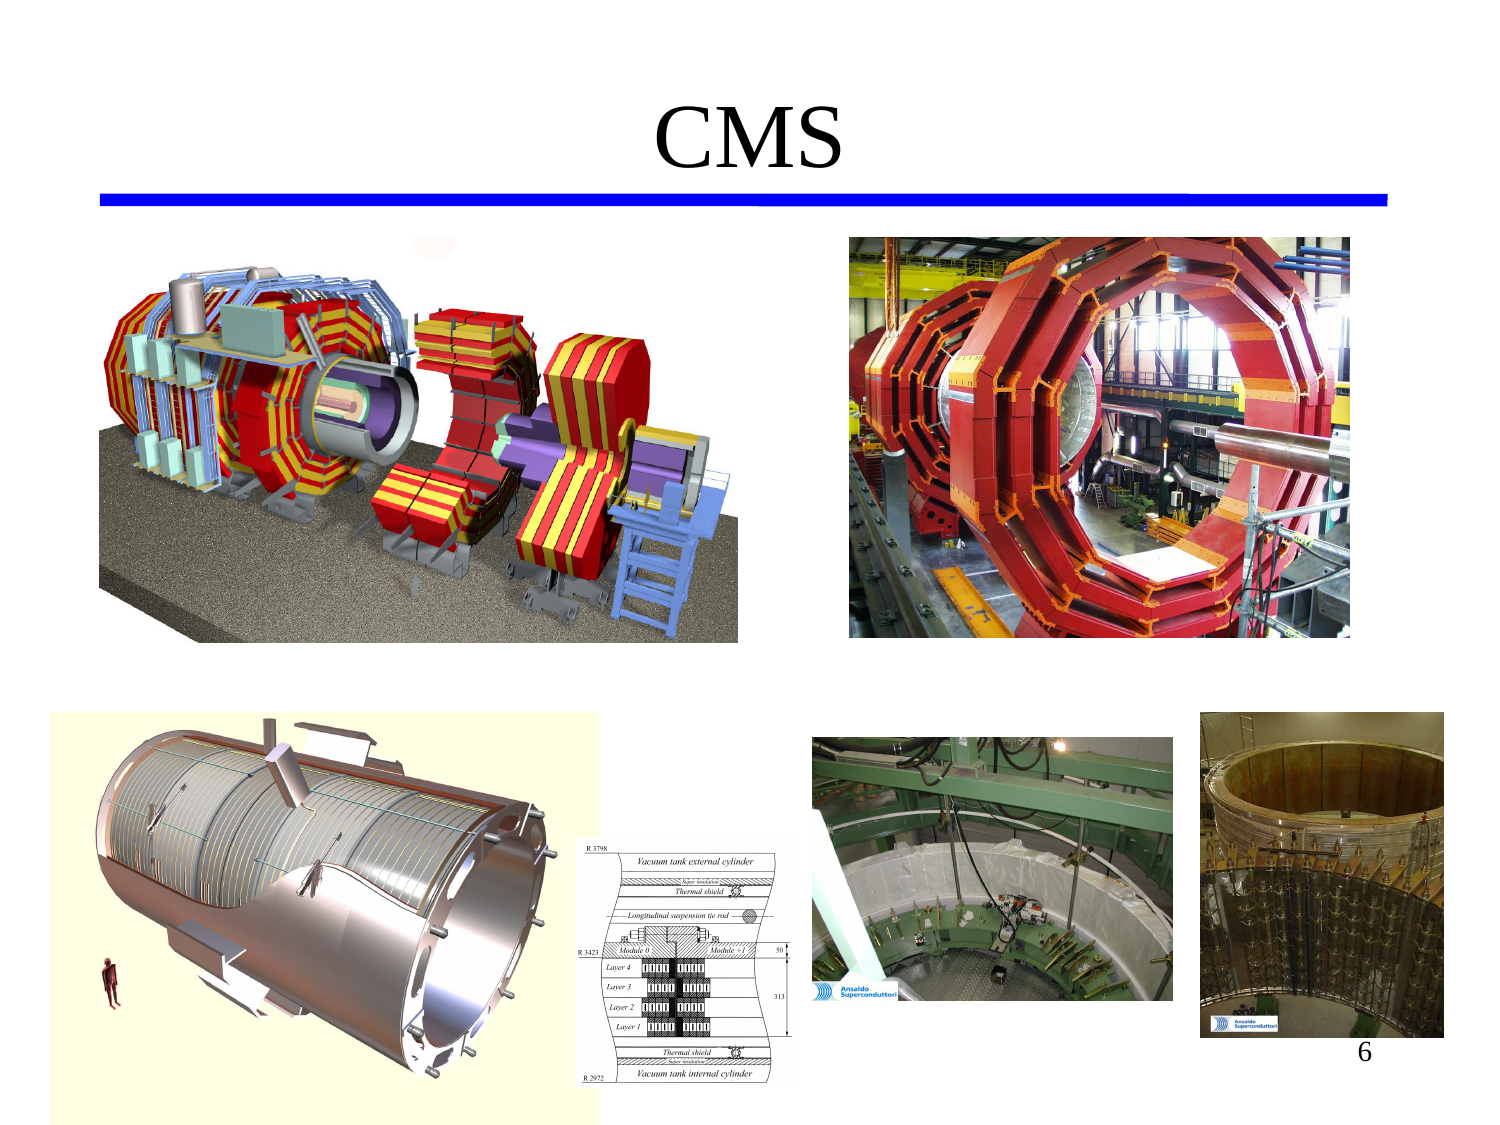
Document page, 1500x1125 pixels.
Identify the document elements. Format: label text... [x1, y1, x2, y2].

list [99, 237, 738, 643]
picture [812, 737, 1173, 1001]
title CMS [112, 62, 1388, 200]
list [49, 712, 601, 1125]
slide_number 6 [1074, 1025, 1388, 1100]
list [574, 837, 800, 1088]
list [849, 237, 1351, 638]
picture [1199, 712, 1444, 1038]
